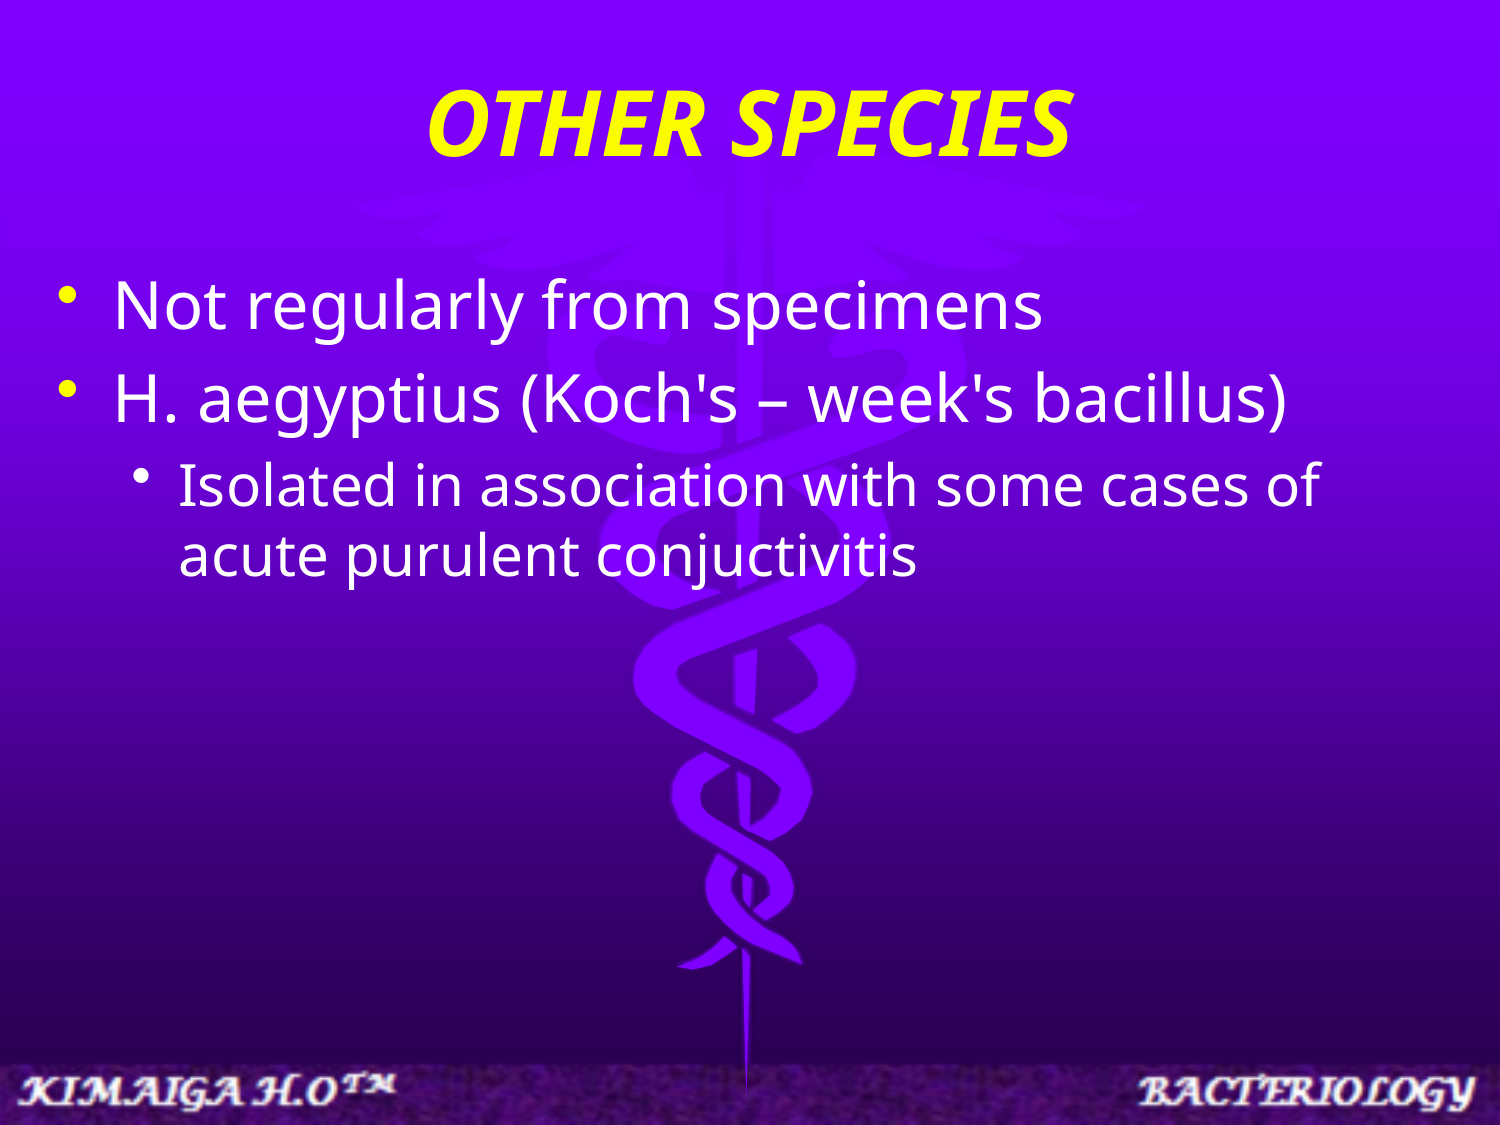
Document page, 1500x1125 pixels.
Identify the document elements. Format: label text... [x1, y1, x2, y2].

picture [0, 0, 1500, 1125]
list Not regularly from specimens H. aegyptius (Koch's – week's bacillus) Isolated in association with some cases of acute purulent conjuctivitis [41, 255, 1471, 1094]
title OTHER SPECIES [29, 30, 1471, 209]
